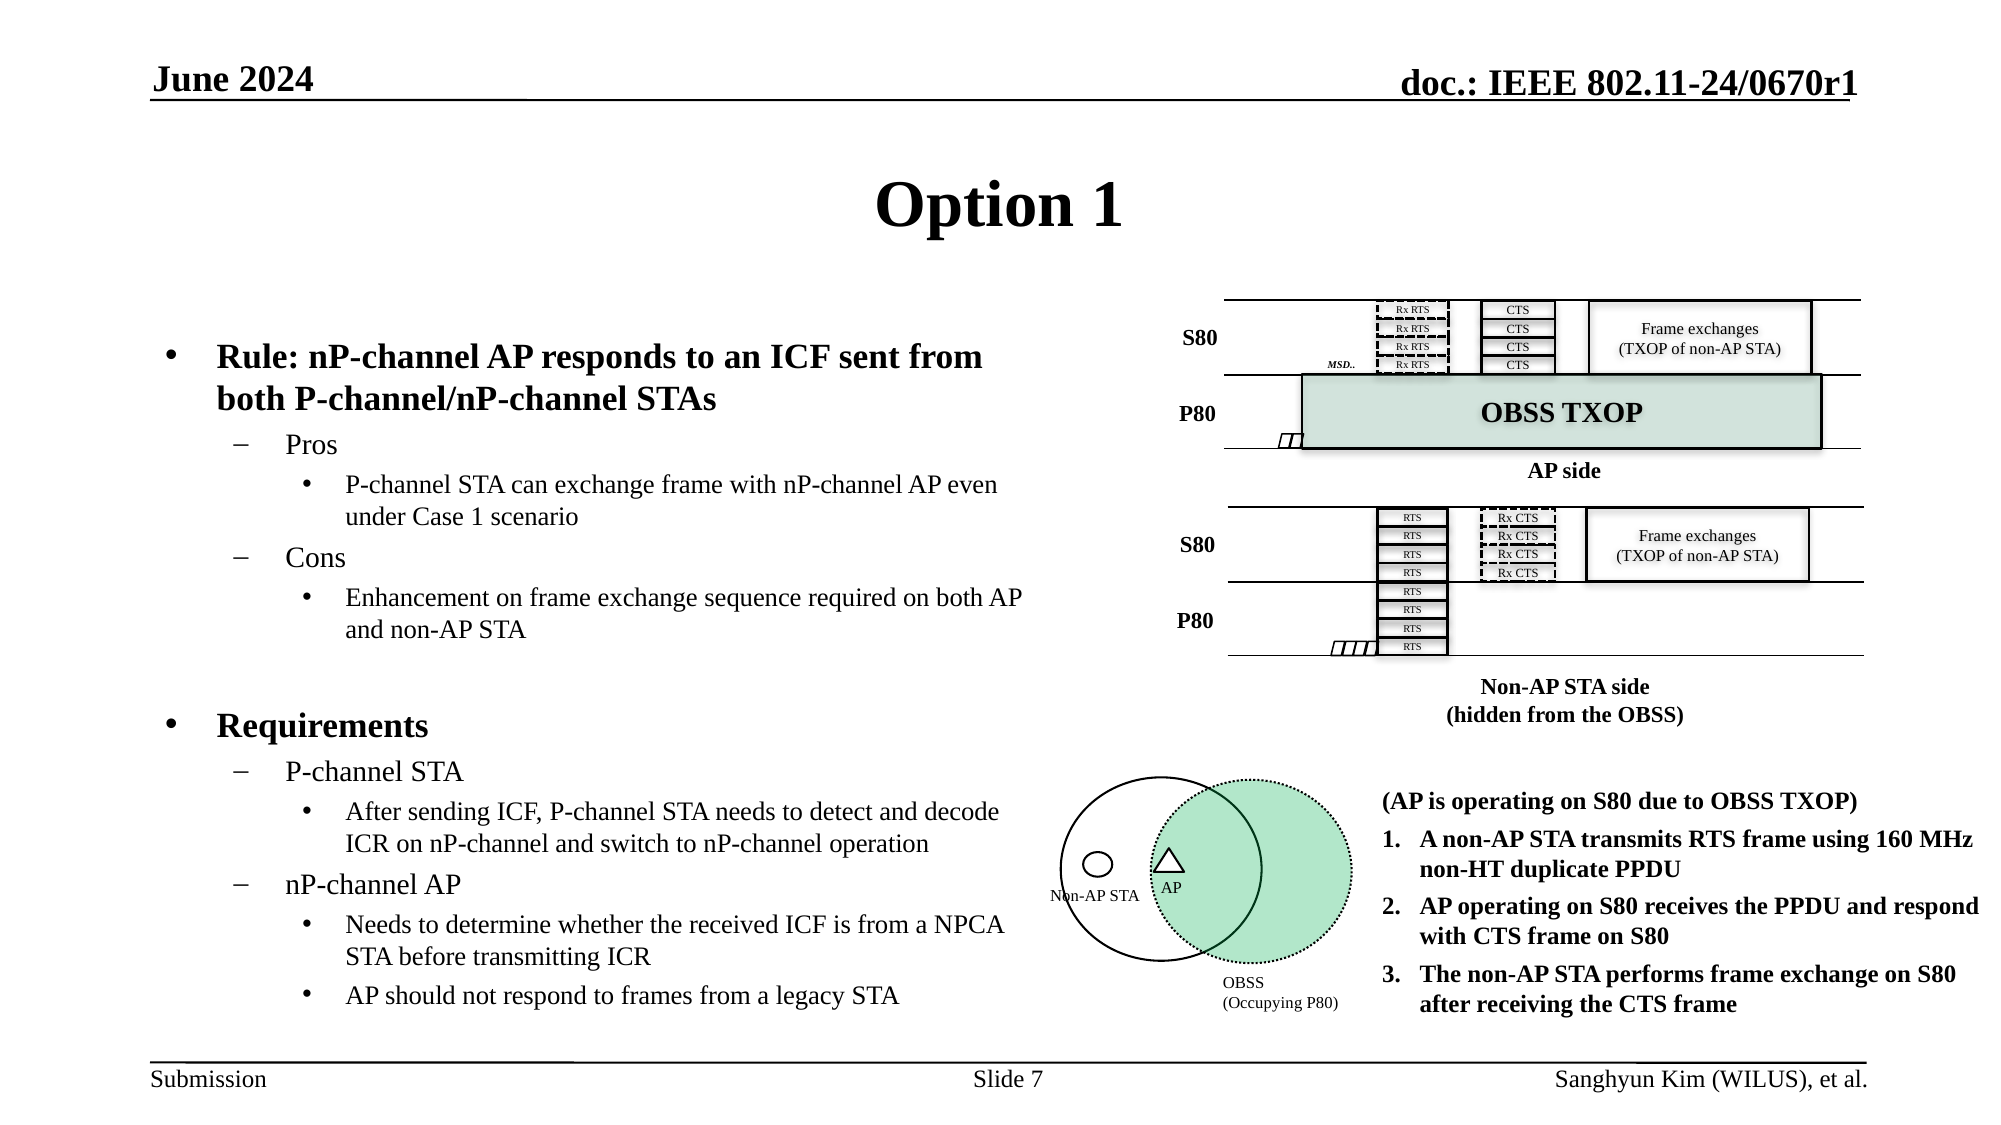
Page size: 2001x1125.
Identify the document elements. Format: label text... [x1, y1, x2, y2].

text_box Frame exchanges (TXOP of non-AP STA) [1588, 309, 1812, 374]
text_box MSD.. [1312, 351, 1378, 374]
text_box RTS [1377, 552, 1448, 564]
text_box Non-AP STA side (hidden from the OBSS) [1374, 664, 1757, 734]
slide_number Slide 7 [950, 1061, 1067, 1123]
text_box RTS [1377, 591, 1448, 601]
text_box [1354, 641, 1368, 654]
text_box (AP is operating on S80 due to OBSS TXOP) A non-AP STA transmits RTS frame using 160 MHz non-HT duplicate PPDU AP operating on S80 receives the PPDU and respond with CTS frame on S80 The non-AP STA performs frame exchange on S80 after receiving the CTS frame [1367, 776, 2000, 1013]
text_box Rx CTS [1481, 570, 1556, 581]
text_box CTS [1481, 362, 1556, 374]
text_box [1073, 913, 1203, 961]
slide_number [152, 54, 563, 100]
text_box Frame exchanges (TXOP of non-AP STA) [1586, 515, 1810, 581]
text_box CTS [1481, 326, 1556, 338]
list Rule: nP-channel AP responds to an ICF sent from both P-channel/nP-channel STAs Pros P-channel STA can exchange frame with nP-channel AP even under Case 1 scenario Cons Enhancement on frame exchange sequence required on both AP and non-AP STA Requirements P-channel STA After sending ICF, P-channel STA needs to detect and decode ICR on nP-channel and switch to nP-channel operation nP-channel AP Needs to determine whether the received ICF is from a NPCA STA before transmitting ICR AP should not respond to frames from a legacy STA [149, 324, 1040, 1024]
text_box Rx CTS [1481, 515, 1556, 527]
footer Sanghyun Kim (WILUS), et al. [1171, 1061, 1869, 1093]
text_box RTS [1377, 515, 1448, 527]
text_box RTS [1377, 645, 1448, 654]
text_box Rx CTS [1481, 533, 1556, 545]
text_box RTS [1377, 608, 1448, 619]
text_box Rx CTS [1481, 551, 1556, 564]
text_box Rx RTS [1377, 309, 1449, 319]
text_box [1342, 641, 1357, 654]
text_box [1150, 779, 1352, 964]
text_box AP side [1456, 457, 1673, 491]
text_box [1060, 777, 1209, 877]
text_box S80 [1142, 522, 1253, 565]
text_box [1290, 433, 1304, 447]
text_box [1331, 641, 1345, 654]
text_box OBSS (Occupying P80) [1208, 964, 1357, 1020]
title Option 1 [149, 112, 1850, 288]
text_box OBSS TXOP [1301, 384, 1822, 447]
text_box P80 [1140, 597, 1251, 641]
text_box Rx RTS [1378, 362, 1449, 374]
text_box CTS [1481, 344, 1556, 356]
text_box [1278, 433, 1293, 447]
text_box [1365, 641, 1379, 654]
text_box RTS [1377, 534, 1448, 545]
text_box [1083, 852, 1113, 877]
text_box CTS [1481, 309, 1556, 320]
text_box Rx RTS [1377, 325, 1449, 338]
text_box P80 [1142, 390, 1253, 434]
text_box RTS [1377, 626, 1448, 638]
text_box RTS [1377, 572, 1448, 581]
text_box S80 [1144, 315, 1256, 358]
text_box Non-AP STA [1035, 877, 1162, 913]
text_box AP [1146, 869, 1248, 905]
text_box [1155, 848, 1183, 869]
text_box Rx RTS [1377, 344, 1449, 356]
